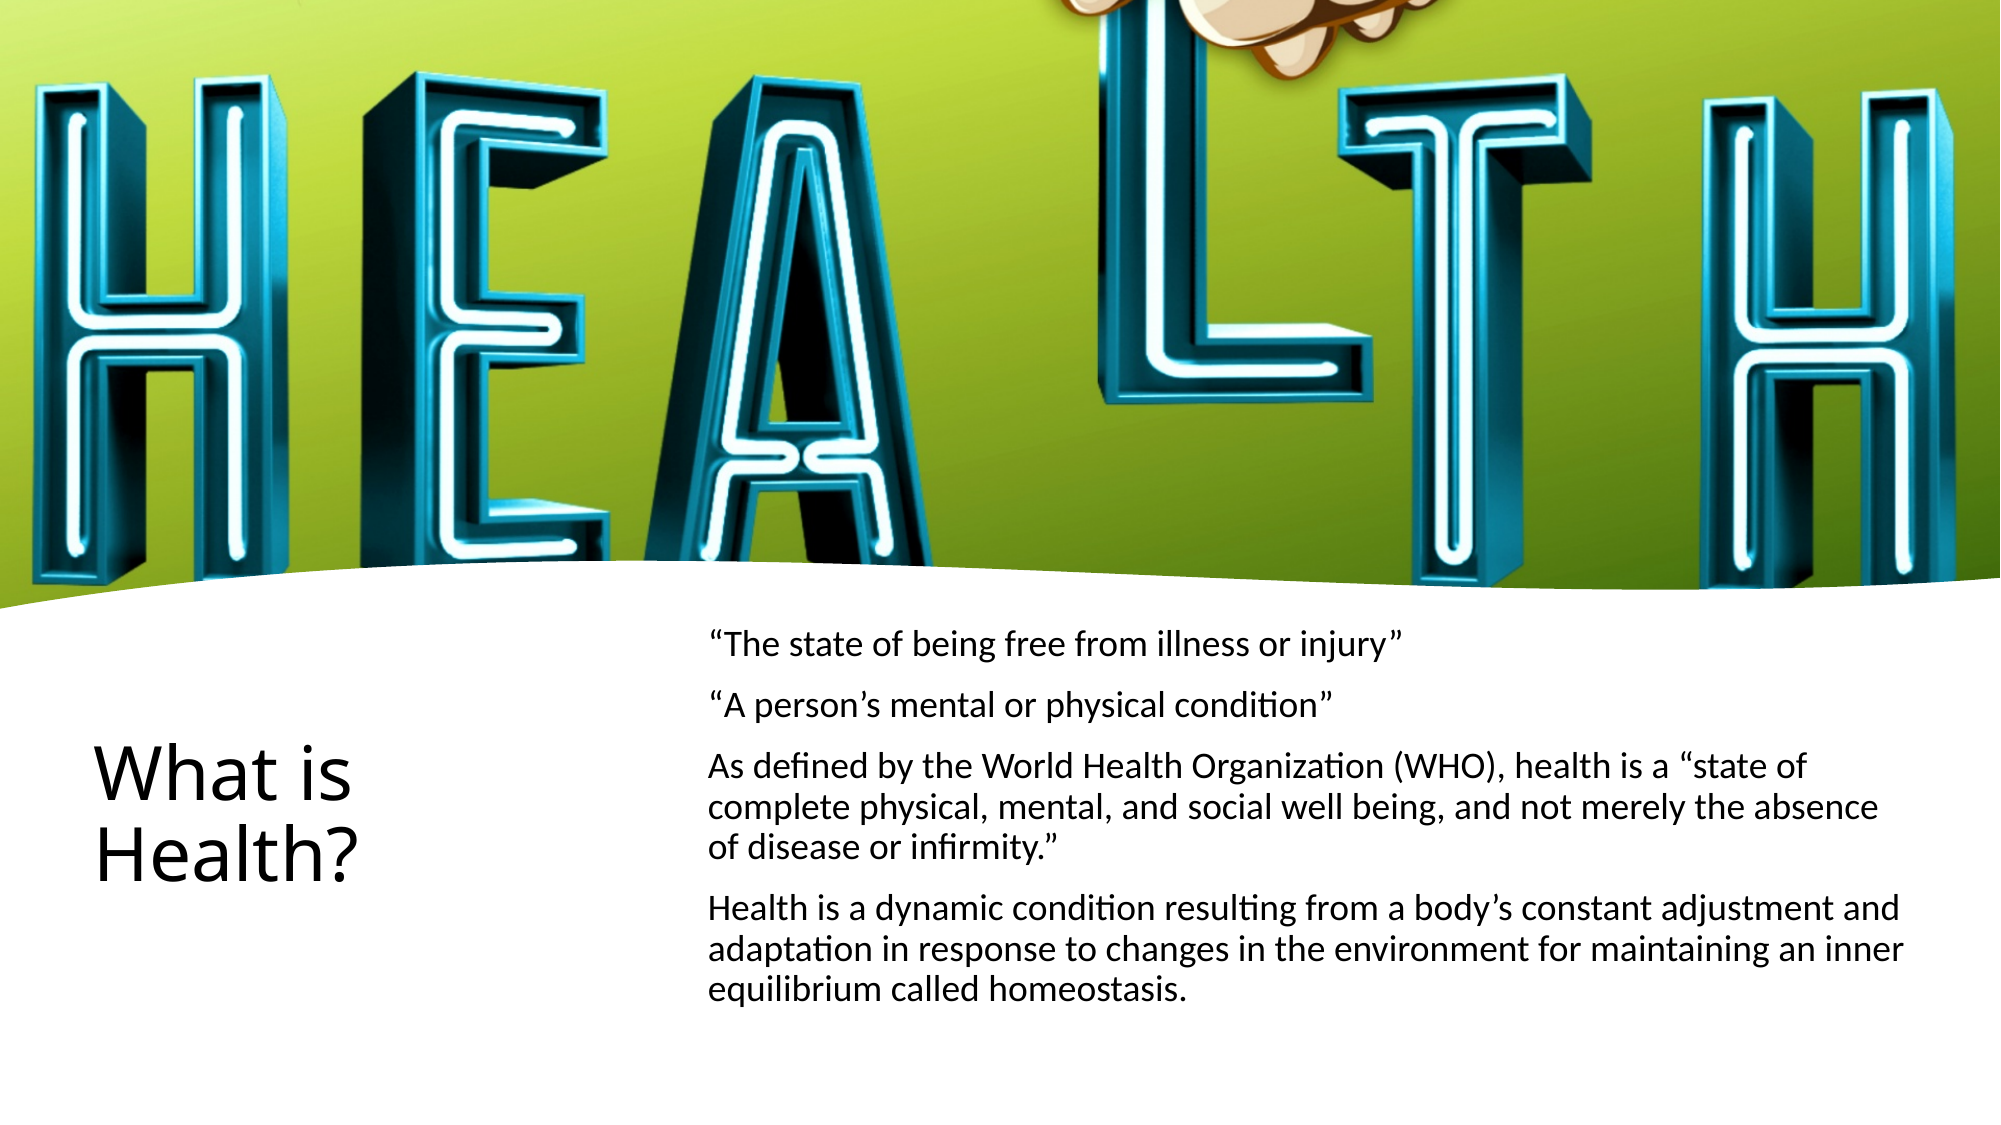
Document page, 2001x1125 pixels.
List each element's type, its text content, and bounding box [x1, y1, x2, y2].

title What is Health? [78, 615, 619, 1018]
list “The state of being free from illness or injury” “A person’s mental or physical condition” As defined by the World Health Organization (WHO), health is a “state of complete physical, mental, and social well being, and not merely the absence of disease or infirmity.” Health is a dynamic condition resulting from a body’s constant adjustment and adaptation in response to changes in the environment for maintaining an inner equilibrium called homeostasis. [692, 615, 1921, 1018]
picture [0, 0, 2000, 609]
